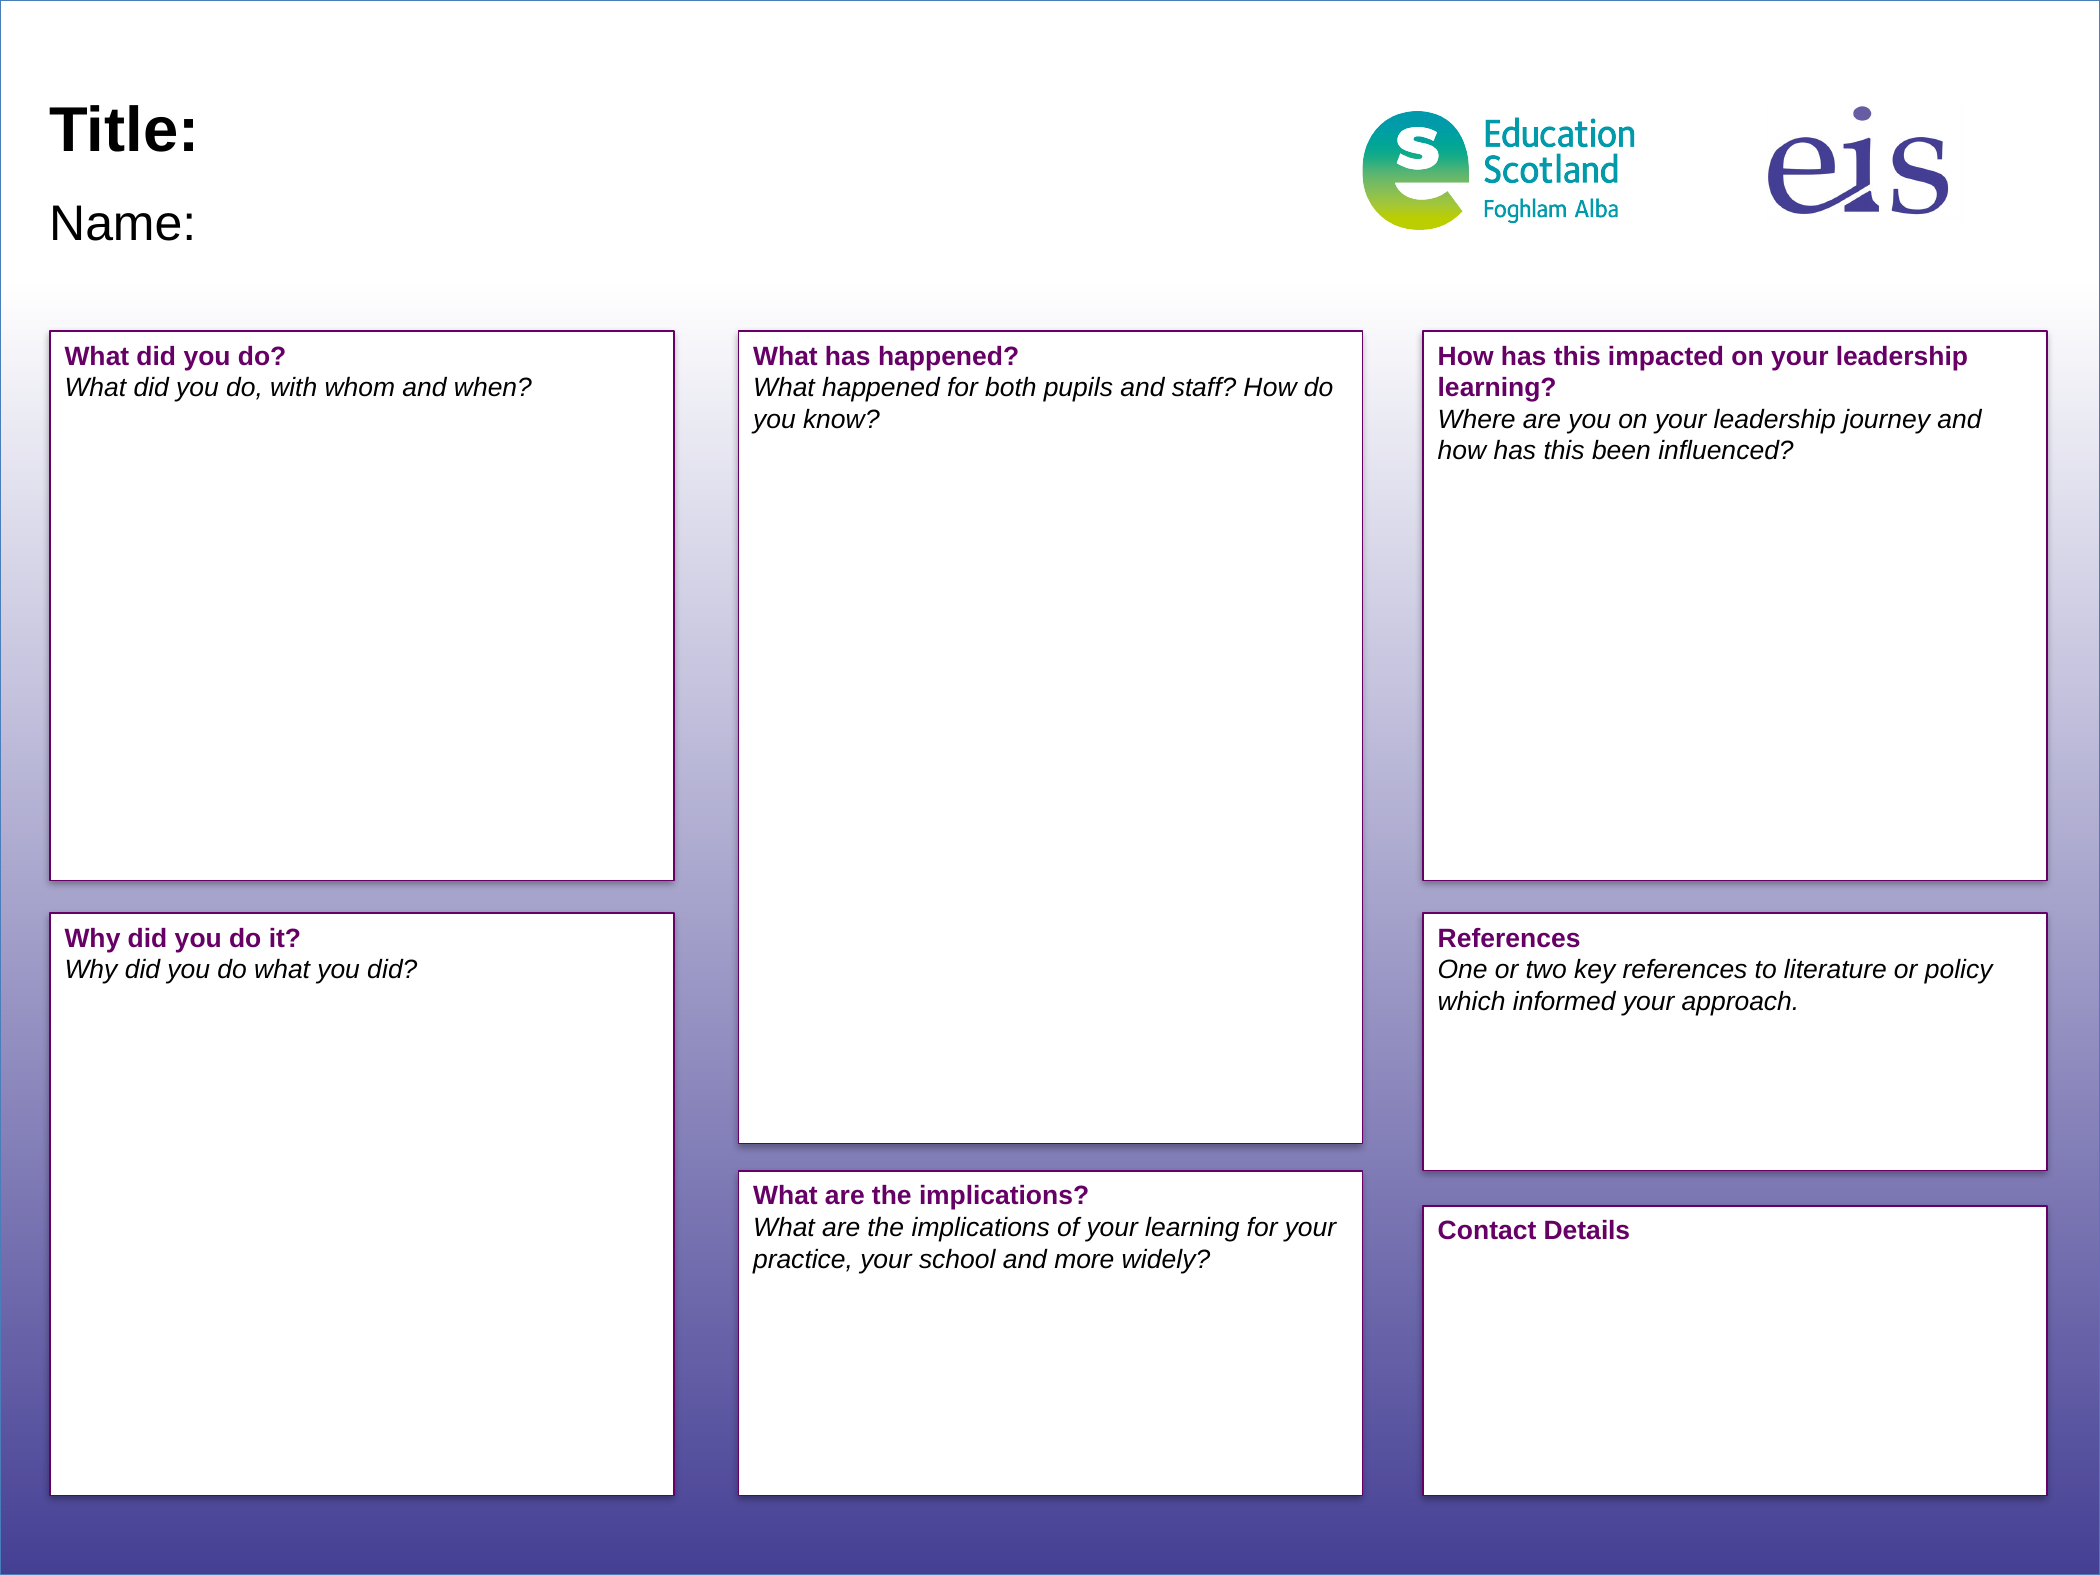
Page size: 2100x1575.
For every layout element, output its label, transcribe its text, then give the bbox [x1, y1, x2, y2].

text_box Title: Name: [34, 80, 1475, 258]
text_box What are the implications? What are the implications of your learning for your practice, your school and more widely? [738, 1170, 1363, 1496]
text_box What did you do? What did you do, with whom and when? [49, 330, 675, 881]
picture [1362, 111, 1661, 247]
text_box References One or two key references to literature or policy which informed your approach. [1422, 912, 2048, 1171]
text_box Contact Details [1422, 1205, 2048, 1496]
text_box What has happened? What happened for both pupils and staff? How do you know? [738, 330, 1363, 1144]
picture [1765, 103, 1964, 222]
text_box Why did you do it? Why did you do what you did? [49, 912, 675, 1496]
text_box How has this impacted on your leadership learning? Where are you on your leadership journey and how has this been influenced? [1422, 330, 2048, 881]
